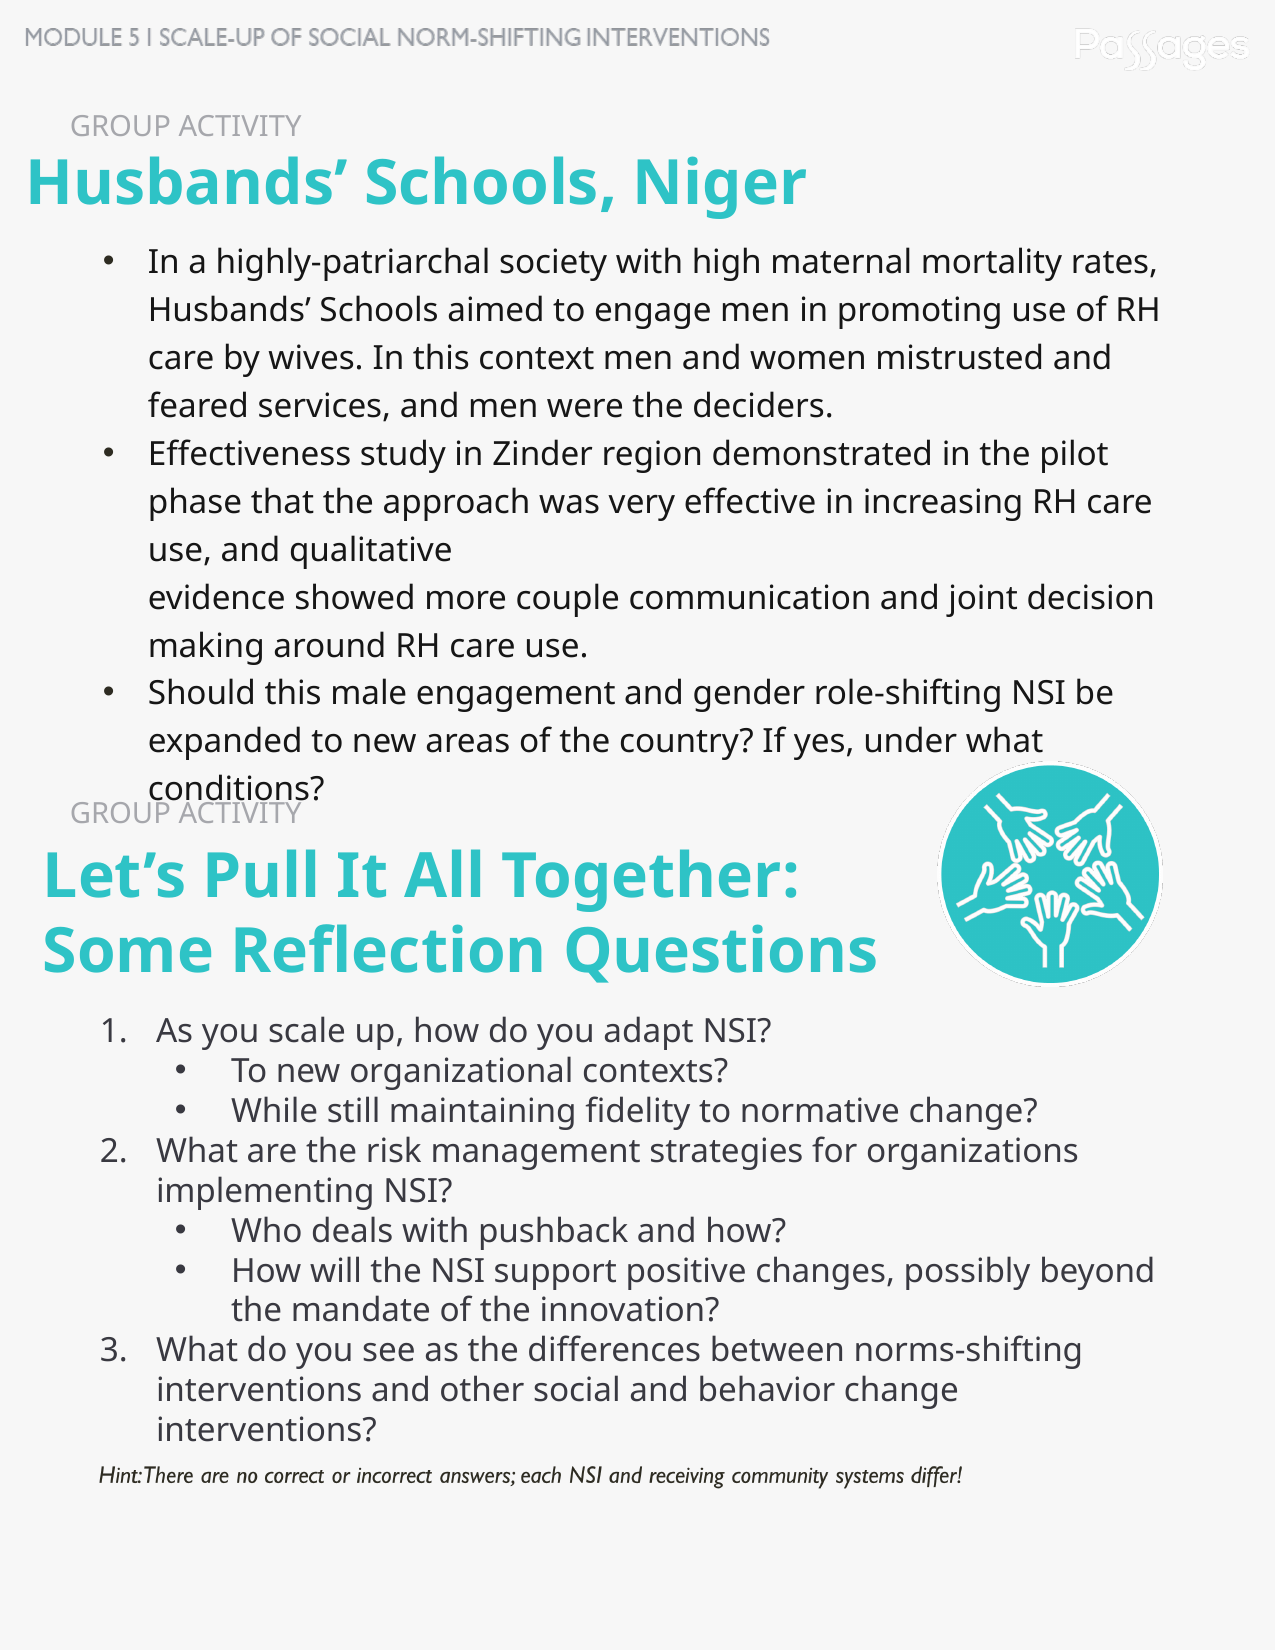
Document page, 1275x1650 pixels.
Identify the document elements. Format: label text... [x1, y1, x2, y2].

text_box As you scale up, how do you adapt NSI? To new organizational contexts? While still maintaining fidelity to normative change? What are the risk management strategies for organizations implementing NSI? Who deals with pushback and how? How will the NSI support positive changes, possibly beyond the mandate of the innovation? What do you see as the differences between norms-shifting interventions and other social and behavior change interventions? [84, 1001, 1190, 1456]
text_box Husbands’ Schools, Niger [11, 134, 823, 224]
text_box In a highly-patriarchal society with high maternal mortality rates, Husbands’ Schools aimed to engage men in promoting use of RH care by wives. In this context men and women mistrusted and feared services, and men were the deciders. Effectiveness study in Zinder region demonstrated in the pilot phase that the approach was very effective in increasing RH care use, and qualitative evidence showed more couple communication and joint decision making around RH care use. Should this male engagement and gender role-shifting NSI be expanded to new areas of the country? If yes, under what conditions? [39, 225, 1190, 815]
picture [84, 1452, 1025, 1504]
picture [937, 760, 1163, 987]
text_box GROUP ACTIVITY [54, 786, 317, 837]
text_box Let’s Pull It All Together: Some Reflection Questions [28, 827, 1222, 993]
picture [1, 14, 834, 68]
text_box GROUP ACTIVITY [54, 99, 317, 150]
picture [1069, 14, 1255, 80]
